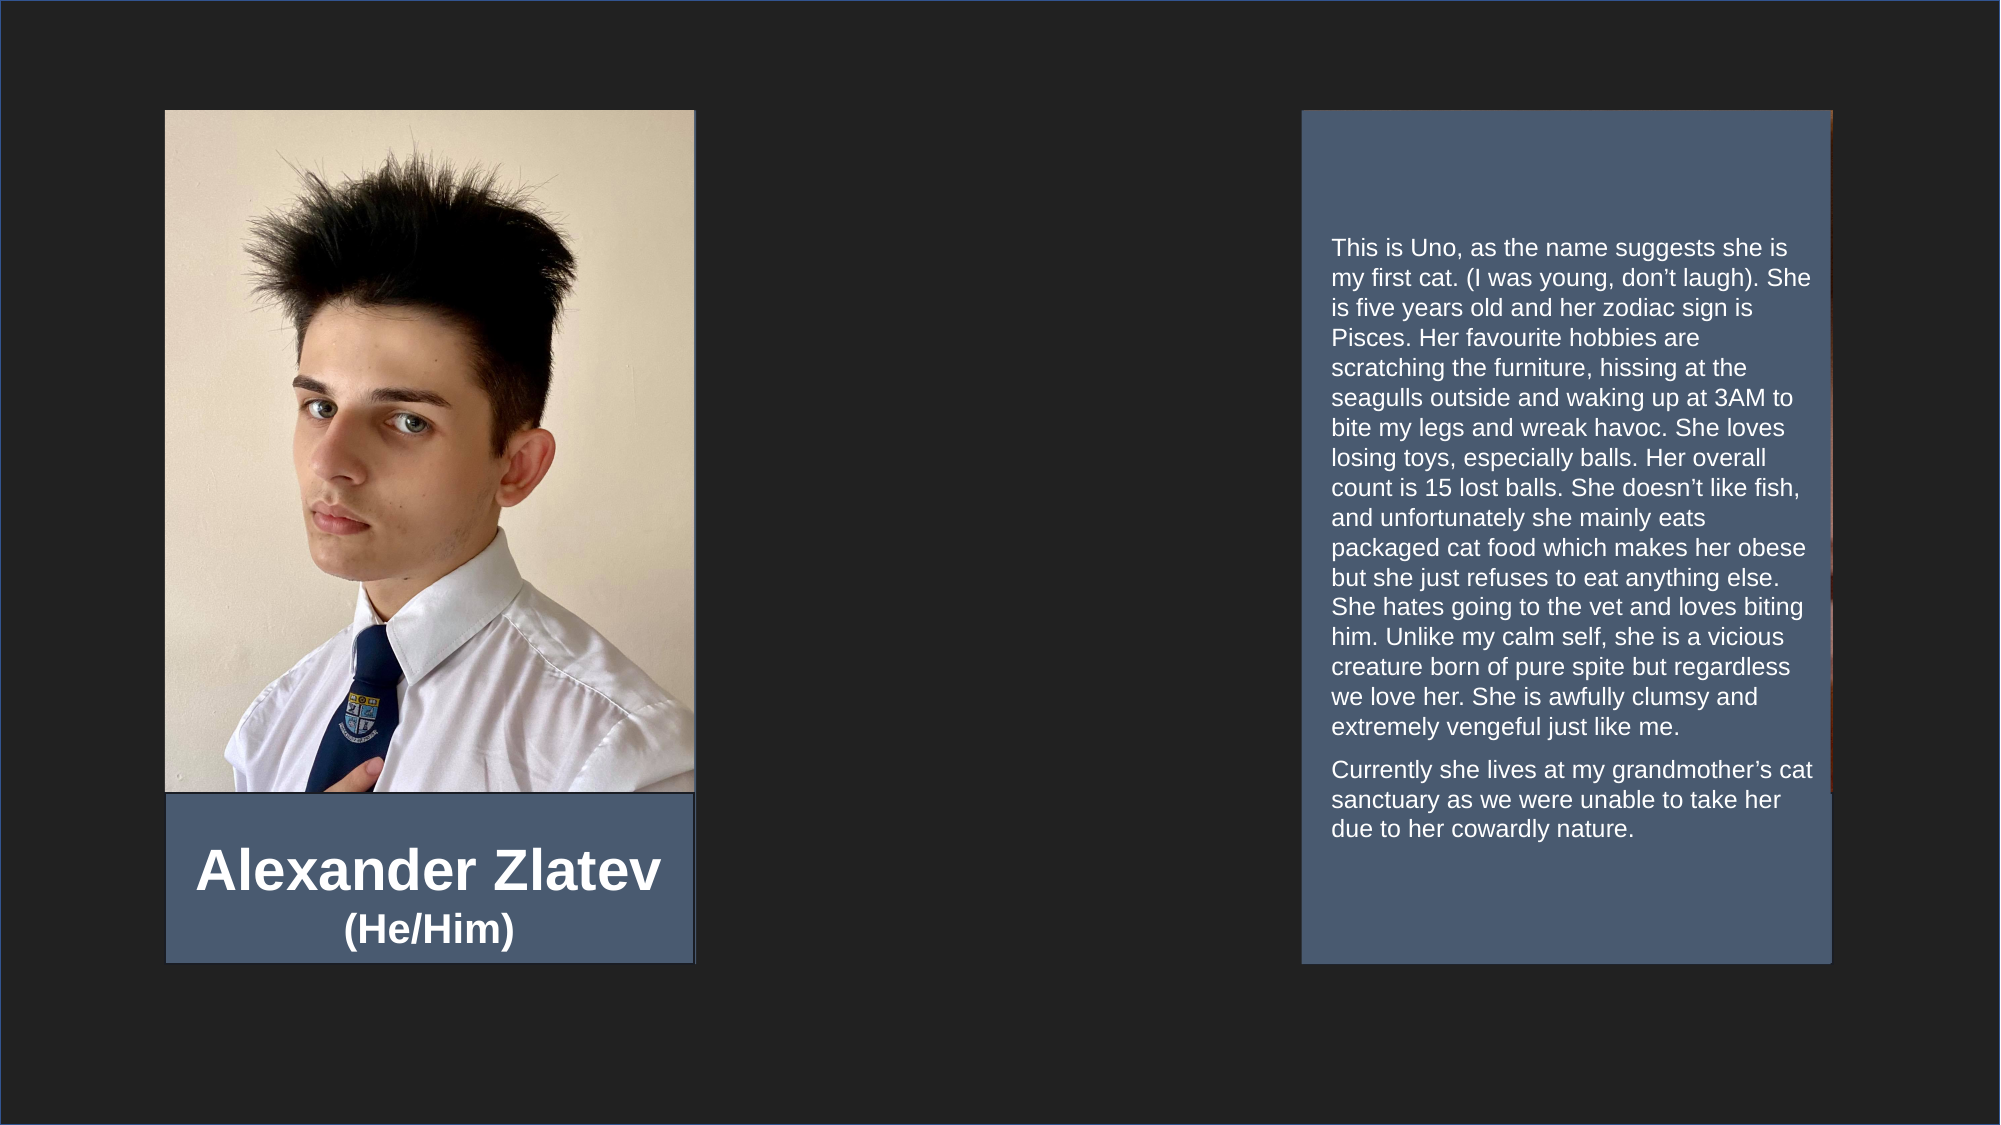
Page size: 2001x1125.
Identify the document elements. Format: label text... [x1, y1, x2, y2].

text_box [0, 0, 2000, 1125]
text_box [164, 110, 694, 965]
text_box This is Uno, as the name suggests she is my first cat. (I was young, don’t laugh). She is five years old and her zodiac sign is Pisces. Her favourite hobbies are scratching the furniture, hissing at the seagulls outside and waking up at 3AM to bite my legs and wreak havoc. She loves losing toys, especially balls. Her overall count is 15 lost balls. She doesn’t like fish, and unfortunately she mainly eats packaged cat food which makes her obese but she just refuses to eat anything else. She hates going to the vet and loves biting him. Unlike my calm self, she is a vicious creature born of pure spite but regardless we love her. She is awfully clumsy and extremely vengeful just like me. Currently she lives at my grandmother’s cat sanctuary as we were unable to take her due to her cowardly nature. [1300, 109, 1832, 965]
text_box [1303, 110, 1833, 965]
